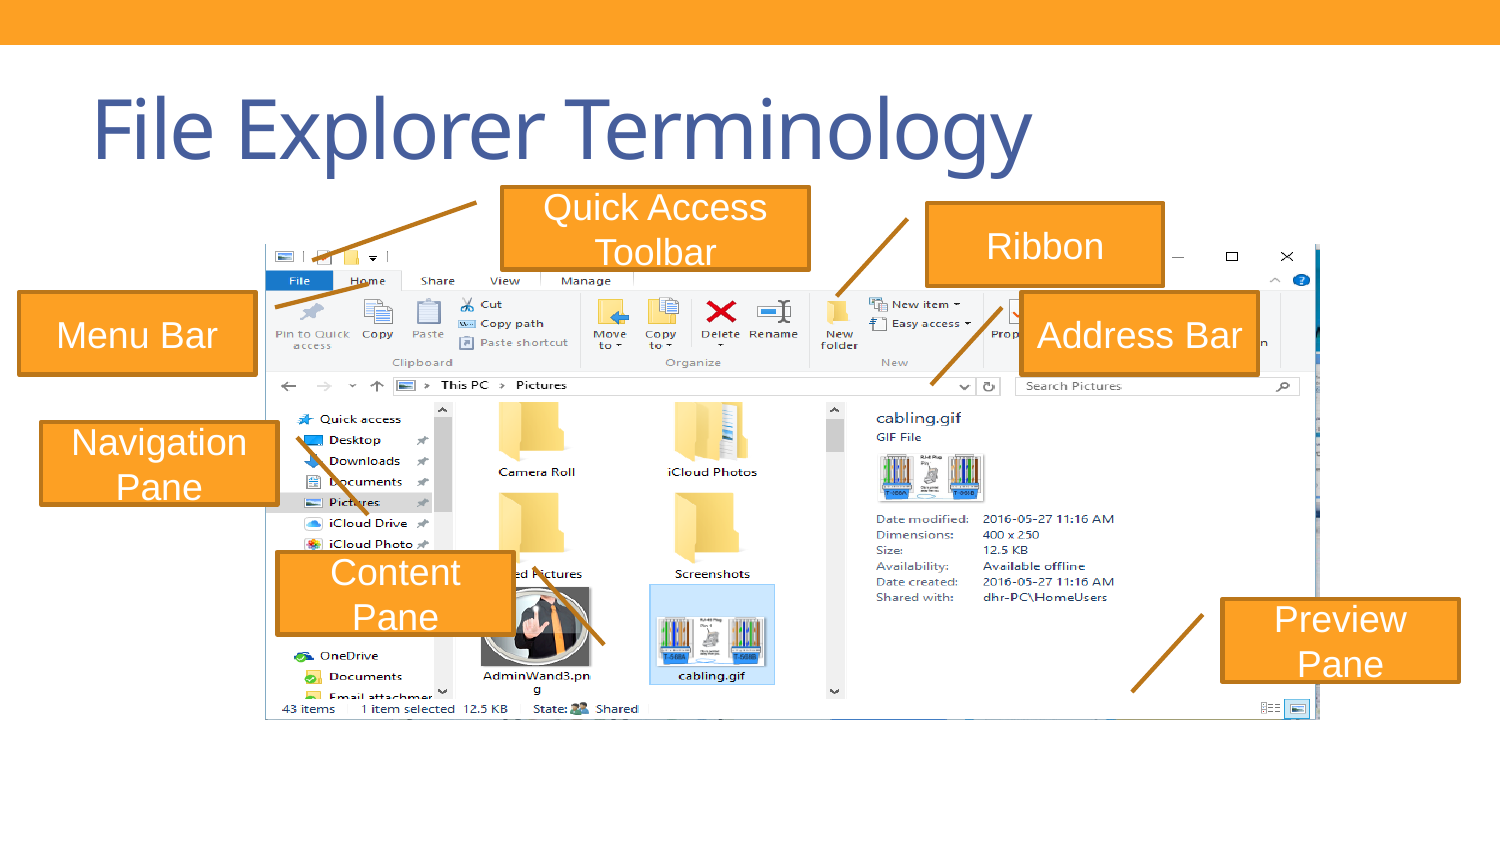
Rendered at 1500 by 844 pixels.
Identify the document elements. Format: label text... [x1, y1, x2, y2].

text_box Preview Pane [1327, 597, 1461, 684]
title File Explorer Terminology [75, 65, 1425, 188]
text_box Ribbon [925, 201, 1165, 241]
picture [265, 244, 1320, 720]
text_box Quick Access Toolbar [360, 200, 478, 241]
text_box Ribbon [884, 217, 910, 241]
text_box Quick Access Toolbar [500, 185, 811, 241]
text_box Navigation Pane [39, 420, 262, 507]
text_box Menu Bar [17, 290, 258, 377]
